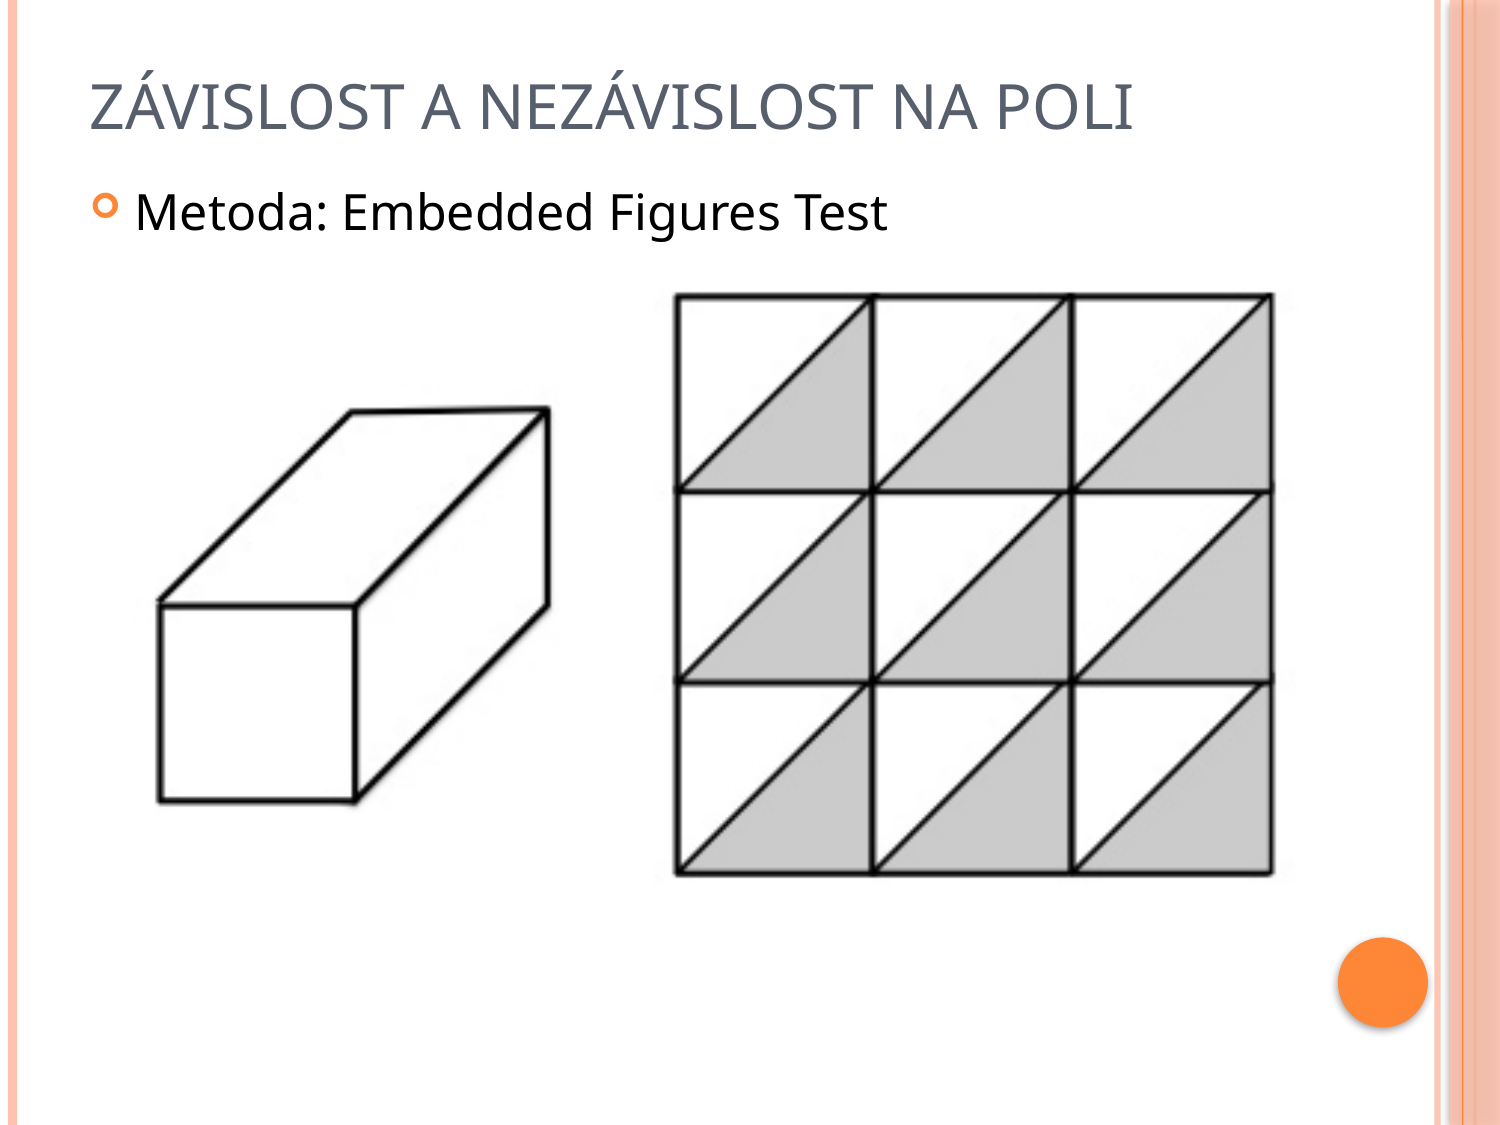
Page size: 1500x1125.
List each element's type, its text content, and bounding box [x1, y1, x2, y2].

picture [132, 266, 1306, 906]
list Metoda: Embedded Figures Test [75, 172, 1300, 1062]
title Závislost a nezávislost na poli [75, 45, 1300, 149]
